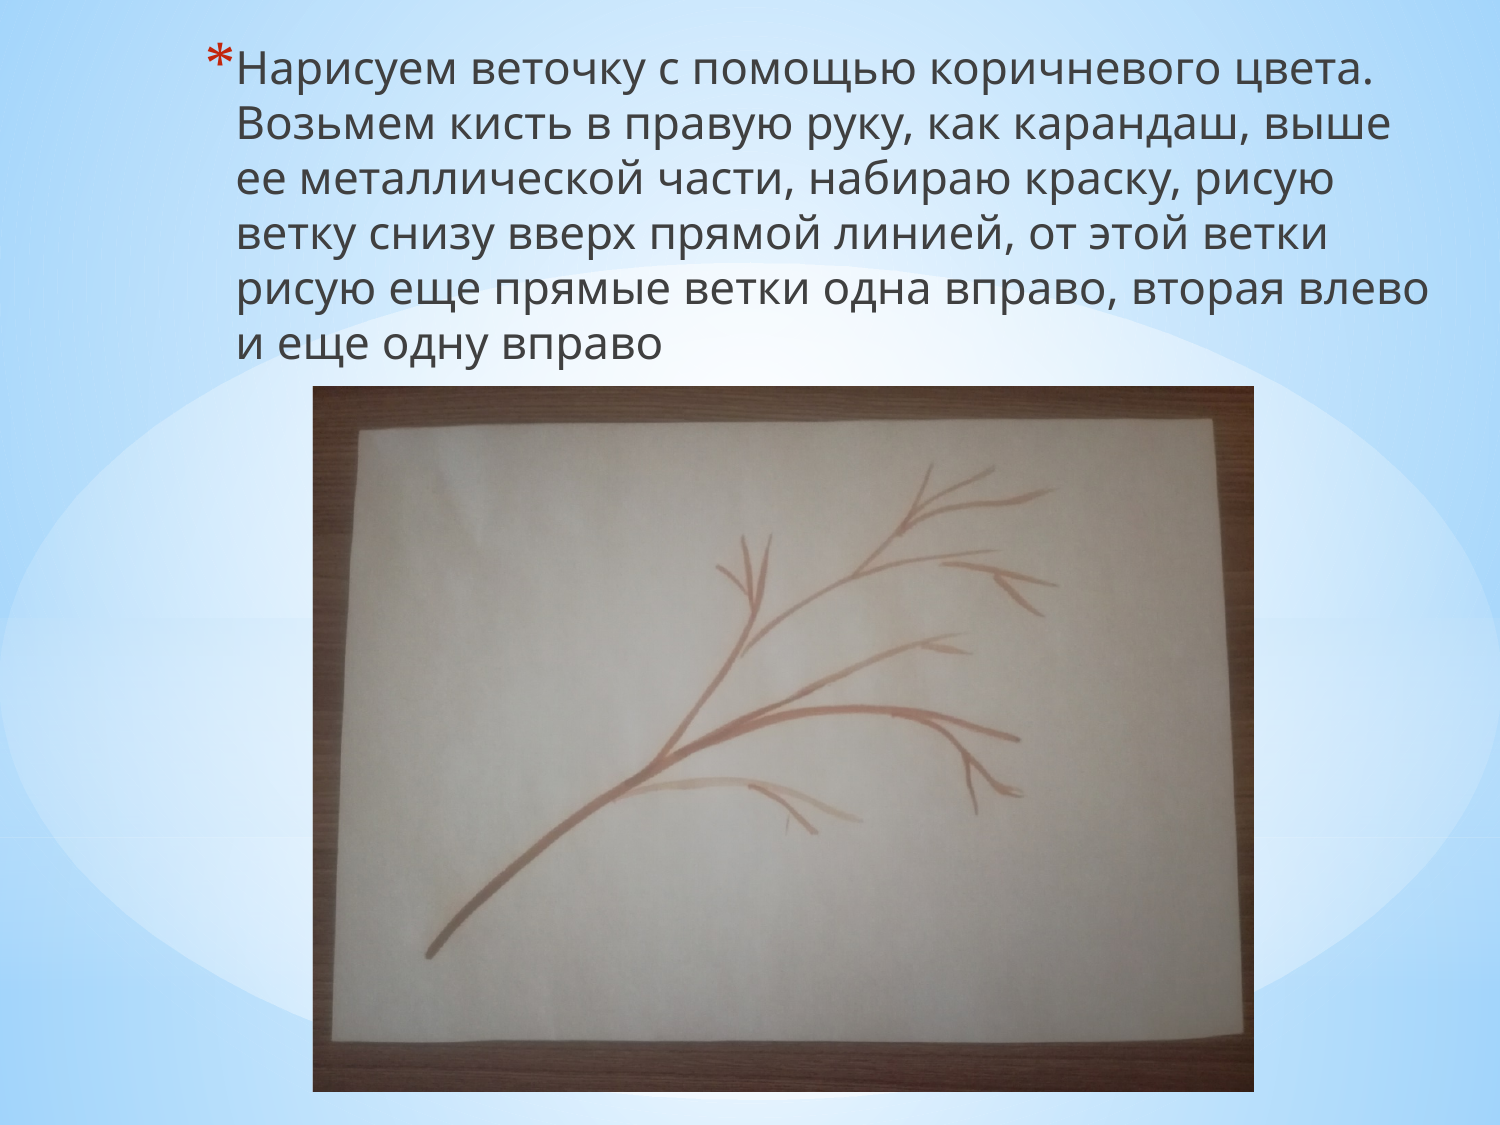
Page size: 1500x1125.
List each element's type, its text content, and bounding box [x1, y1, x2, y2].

picture [314, 267, 1253, 1125]
list Нарисуем веточку с помощью коричневого цвета. Возьмем кисть в правую руку, как карандаш, выше ее металлической части, набираю краску, рисую ветку снизу вверх прямой линией, от этой ветки рисую еще прямые ветки одна вправо, вторая влево и еще одну вправо [183, 30, 1471, 601]
